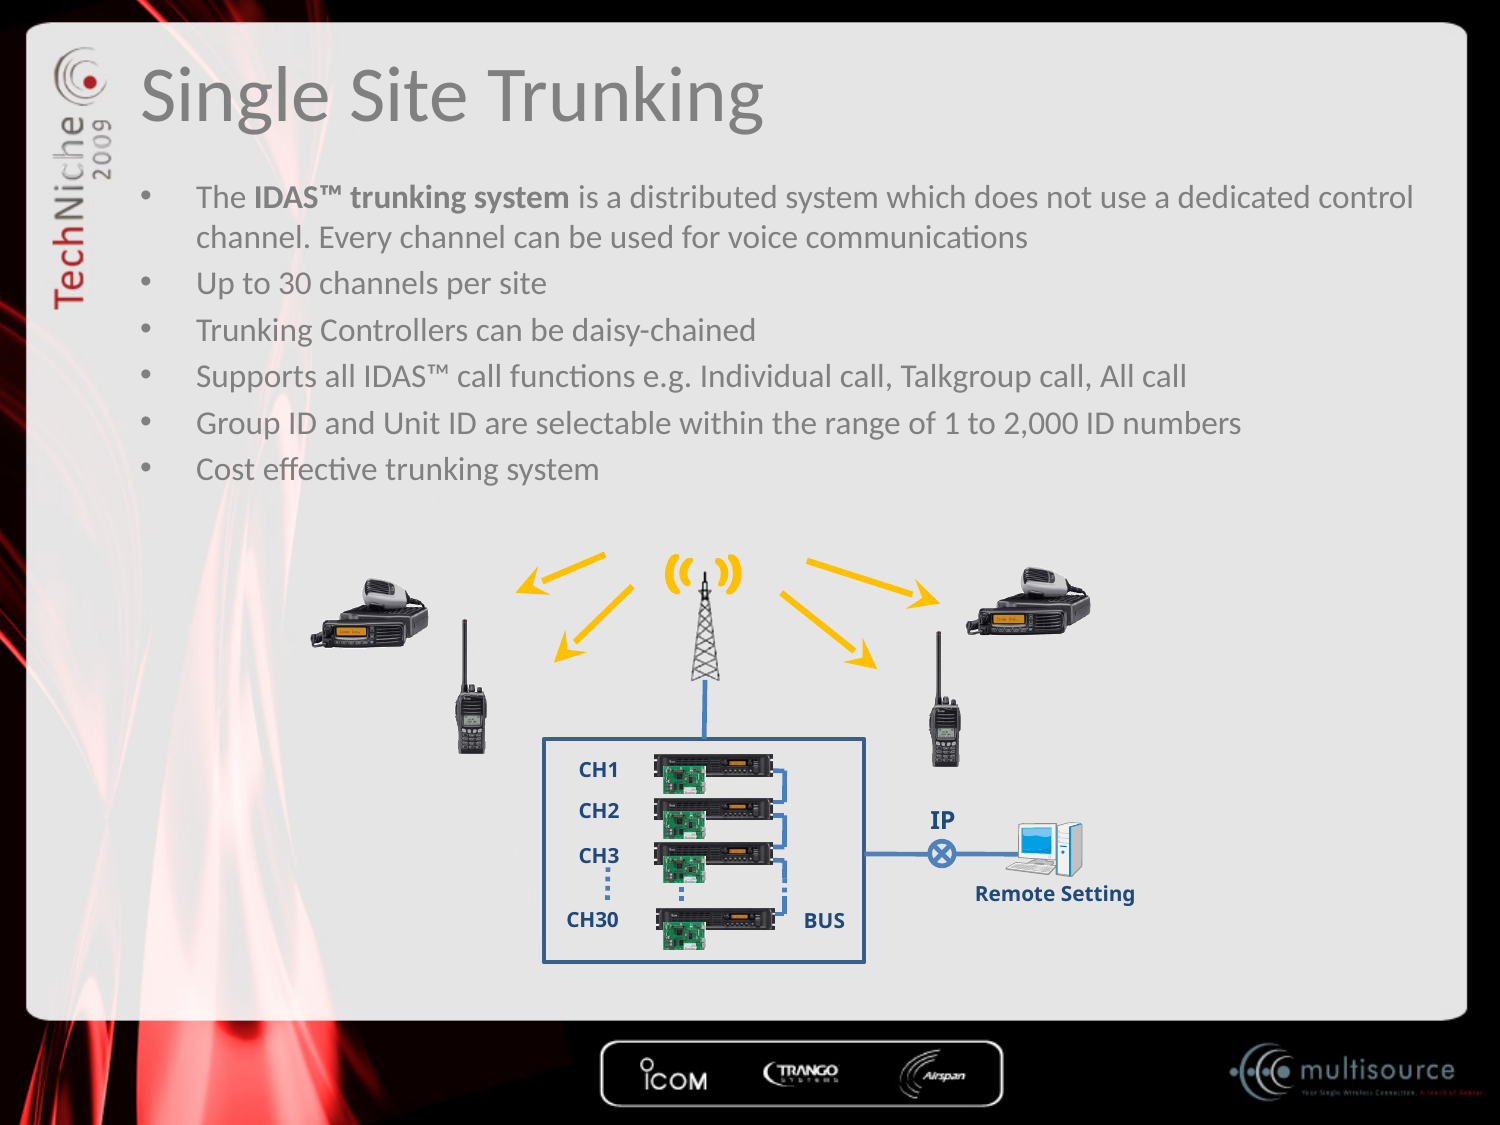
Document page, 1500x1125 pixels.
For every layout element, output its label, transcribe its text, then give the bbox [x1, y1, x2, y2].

title Single Site Trunking [125, 37, 1463, 143]
list The IDAS™ trunking system is a distributed system which does not use a dedicated control channel. Every channel can be used for voice communications Up to 30 channels per site Trunking Controllers can be daisy-chained Supports all IDAS™ call functions e.g. Individual call, Talkgroup call, All call Group ID and Unit ID are selectable within the range of 1 to 2,000 ID numbers Cost effective trunking system [125, 167, 1463, 1018]
picture [0, 0, 1500, 1125]
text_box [287, 549, 1160, 963]
